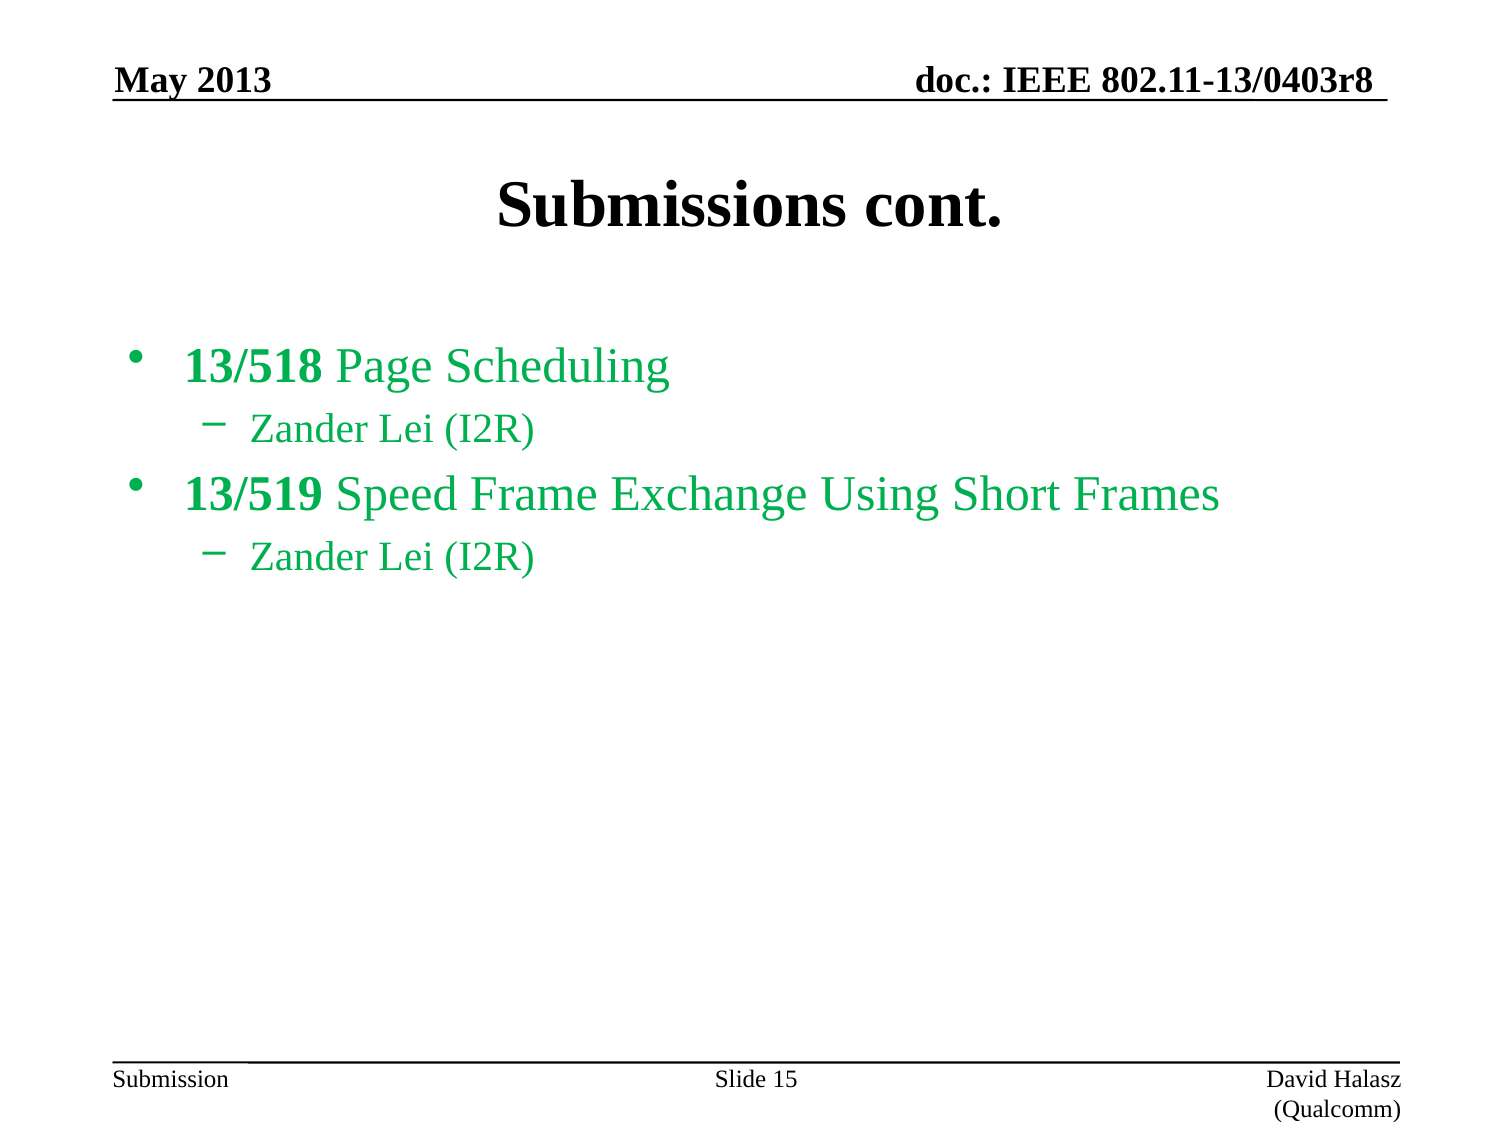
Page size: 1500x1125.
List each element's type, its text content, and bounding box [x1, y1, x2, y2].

list 13/518 Page Scheduling Zander Lei (I2R) 13/519 Speed Frame Exchange Using Short Frames Zander Lei (I2R) [112, 324, 1388, 1001]
title Submissions cont. [112, 112, 1388, 288]
slide_number Slide 15 [712, 1061, 800, 1093]
footer David Halasz (Qualcomm) [1264, 1061, 1402, 1093]
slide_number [114, 54, 333, 101]
